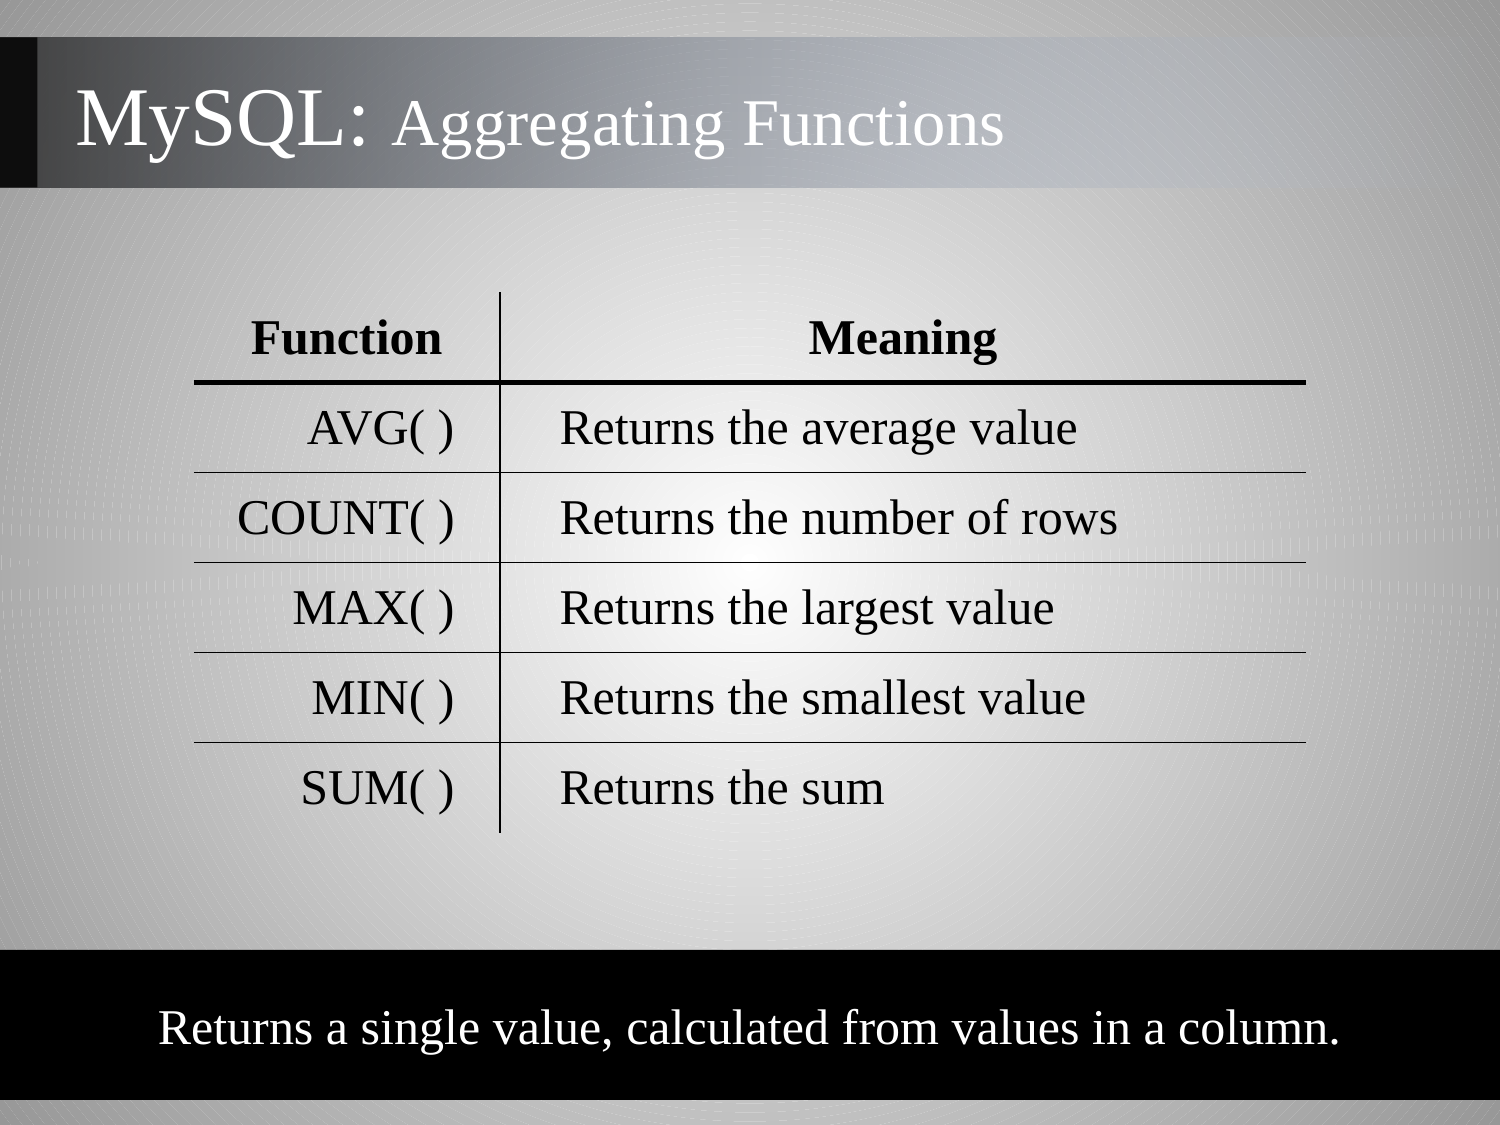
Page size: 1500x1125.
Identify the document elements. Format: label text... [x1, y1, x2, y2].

table_header Function [194, 292, 499, 380]
table_cell COUNT( ) [194, 473, 499, 562]
table_cell MIN( ) [194, 653, 499, 742]
table_cell MAX( ) [194, 563, 499, 652]
table_cell Returns the average value [501, 385, 1306, 472]
text_box MySQL: Aggregating Functions [40, 37, 1500, 188]
text_box [0, 35, 40, 189]
table_header Meaning [501, 292, 1306, 380]
table_cell AVG( ) [194, 385, 499, 472]
table_cell Returns the largest value [501, 563, 1306, 652]
text_box Returns a single value, calculated from values in a column. [0, 948, 1500, 1102]
table_cell Returns the smallest value [501, 653, 1306, 742]
table_cell Returns the number of rows [501, 473, 1306, 562]
table_cell Returns the sum [501, 743, 1306, 833]
table_cell SUM( ) [194, 743, 499, 833]
